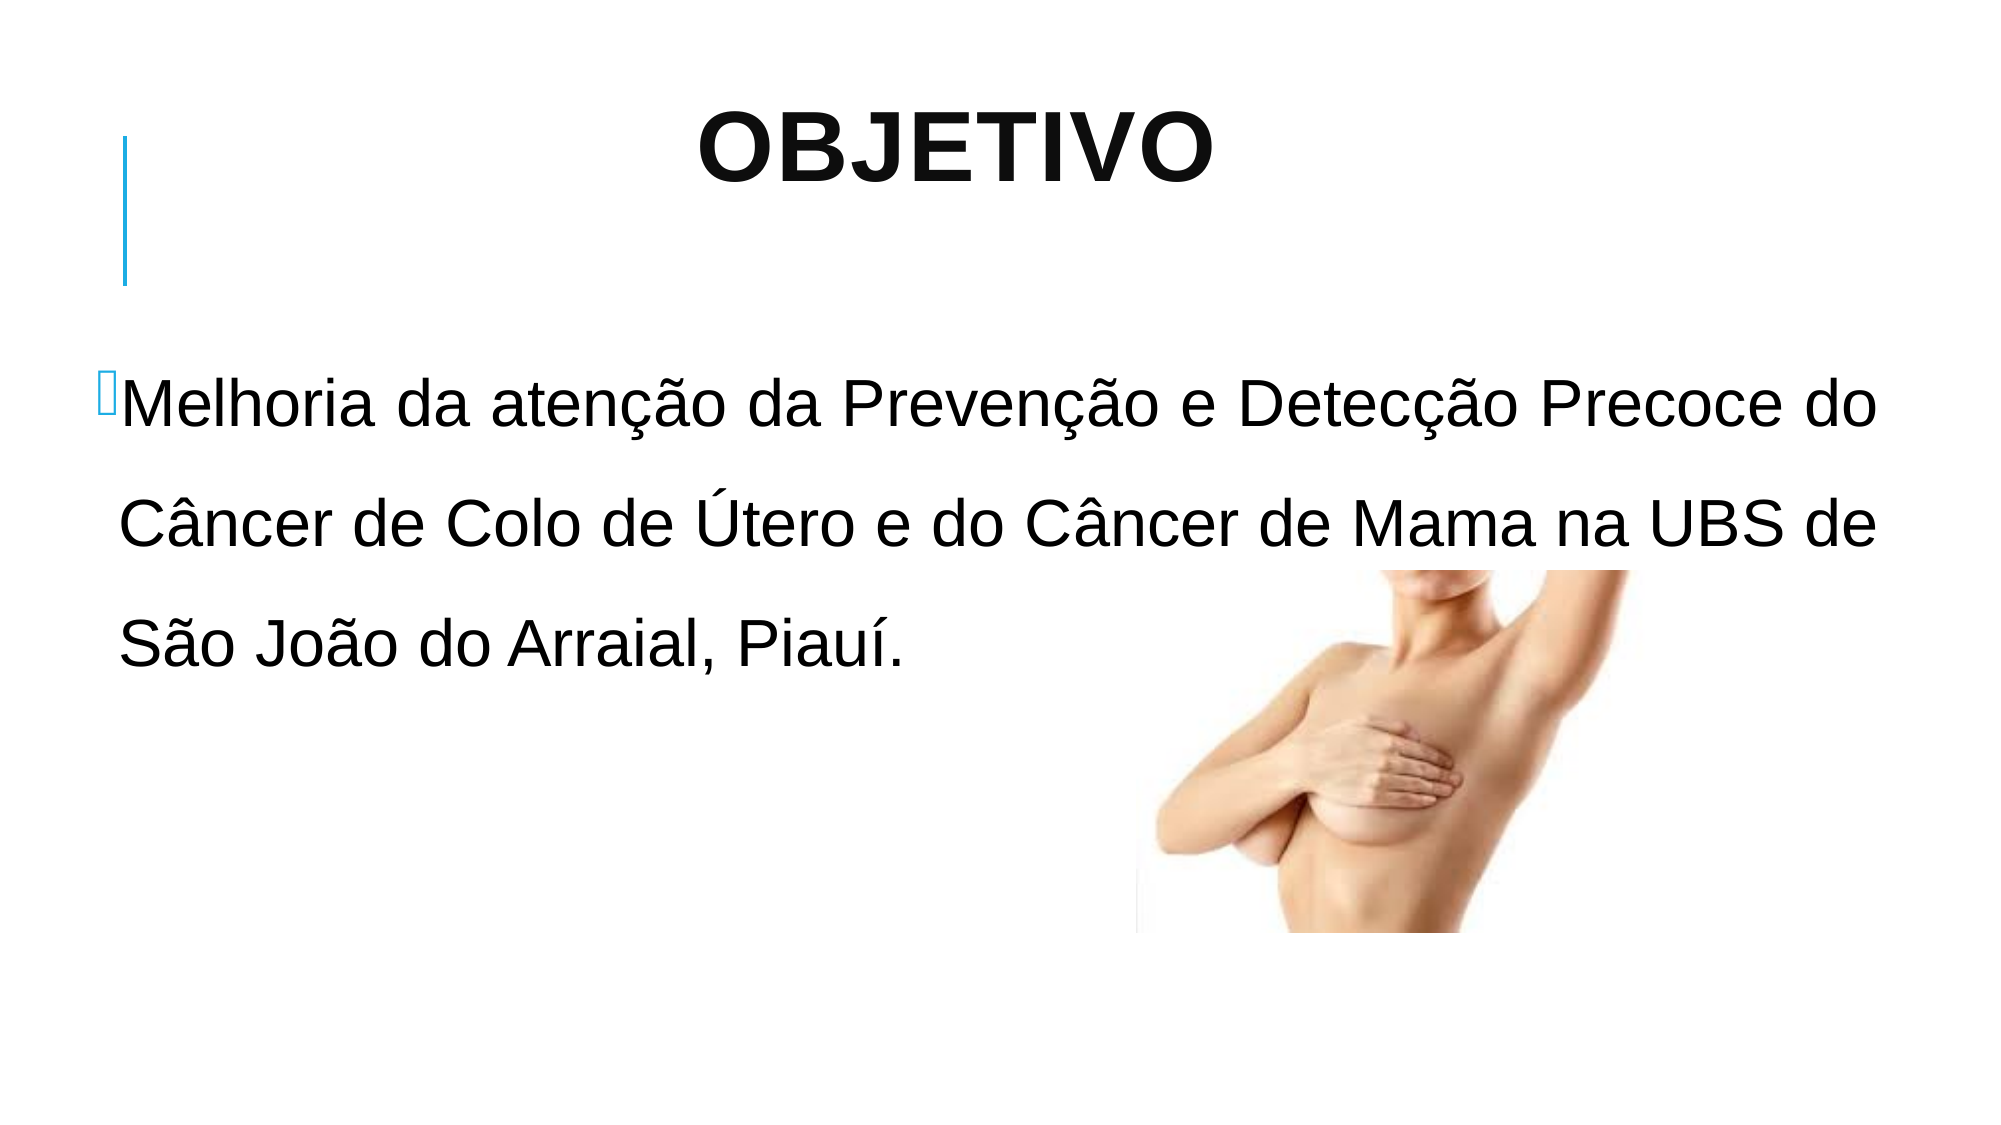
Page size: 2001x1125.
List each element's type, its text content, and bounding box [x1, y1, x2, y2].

title Objetivo [225, 47, 1688, 258]
picture [1135, 570, 1648, 934]
list Melhoria da atenção da Prevenção e Detecção Precoce do Câncer de Colo de Útero e do Câncer de Mama na UBS de São João do Arraial, Piauí. [67, 312, 1888, 959]
